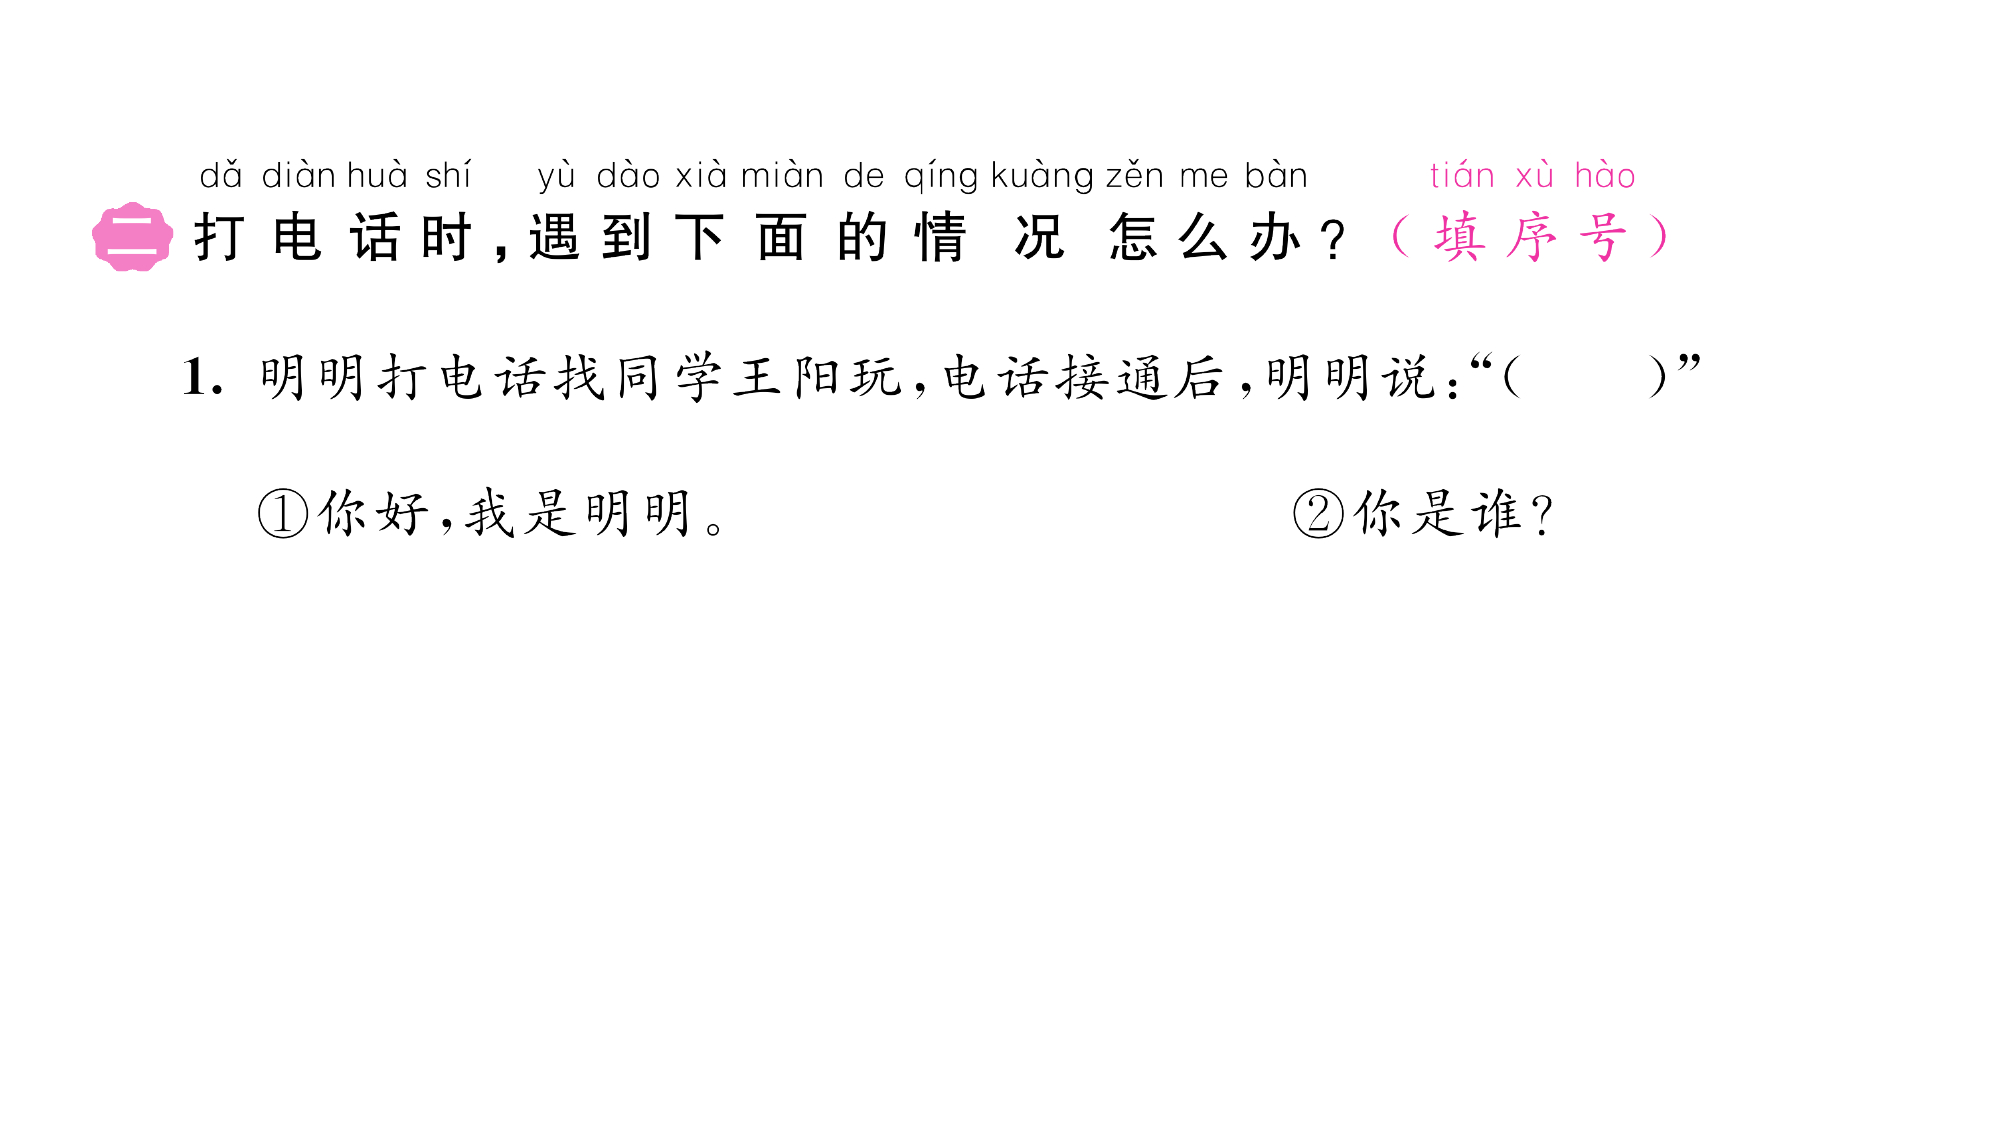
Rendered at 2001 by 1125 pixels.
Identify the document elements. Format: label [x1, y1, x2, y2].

picture [88, 118, 1979, 580]
